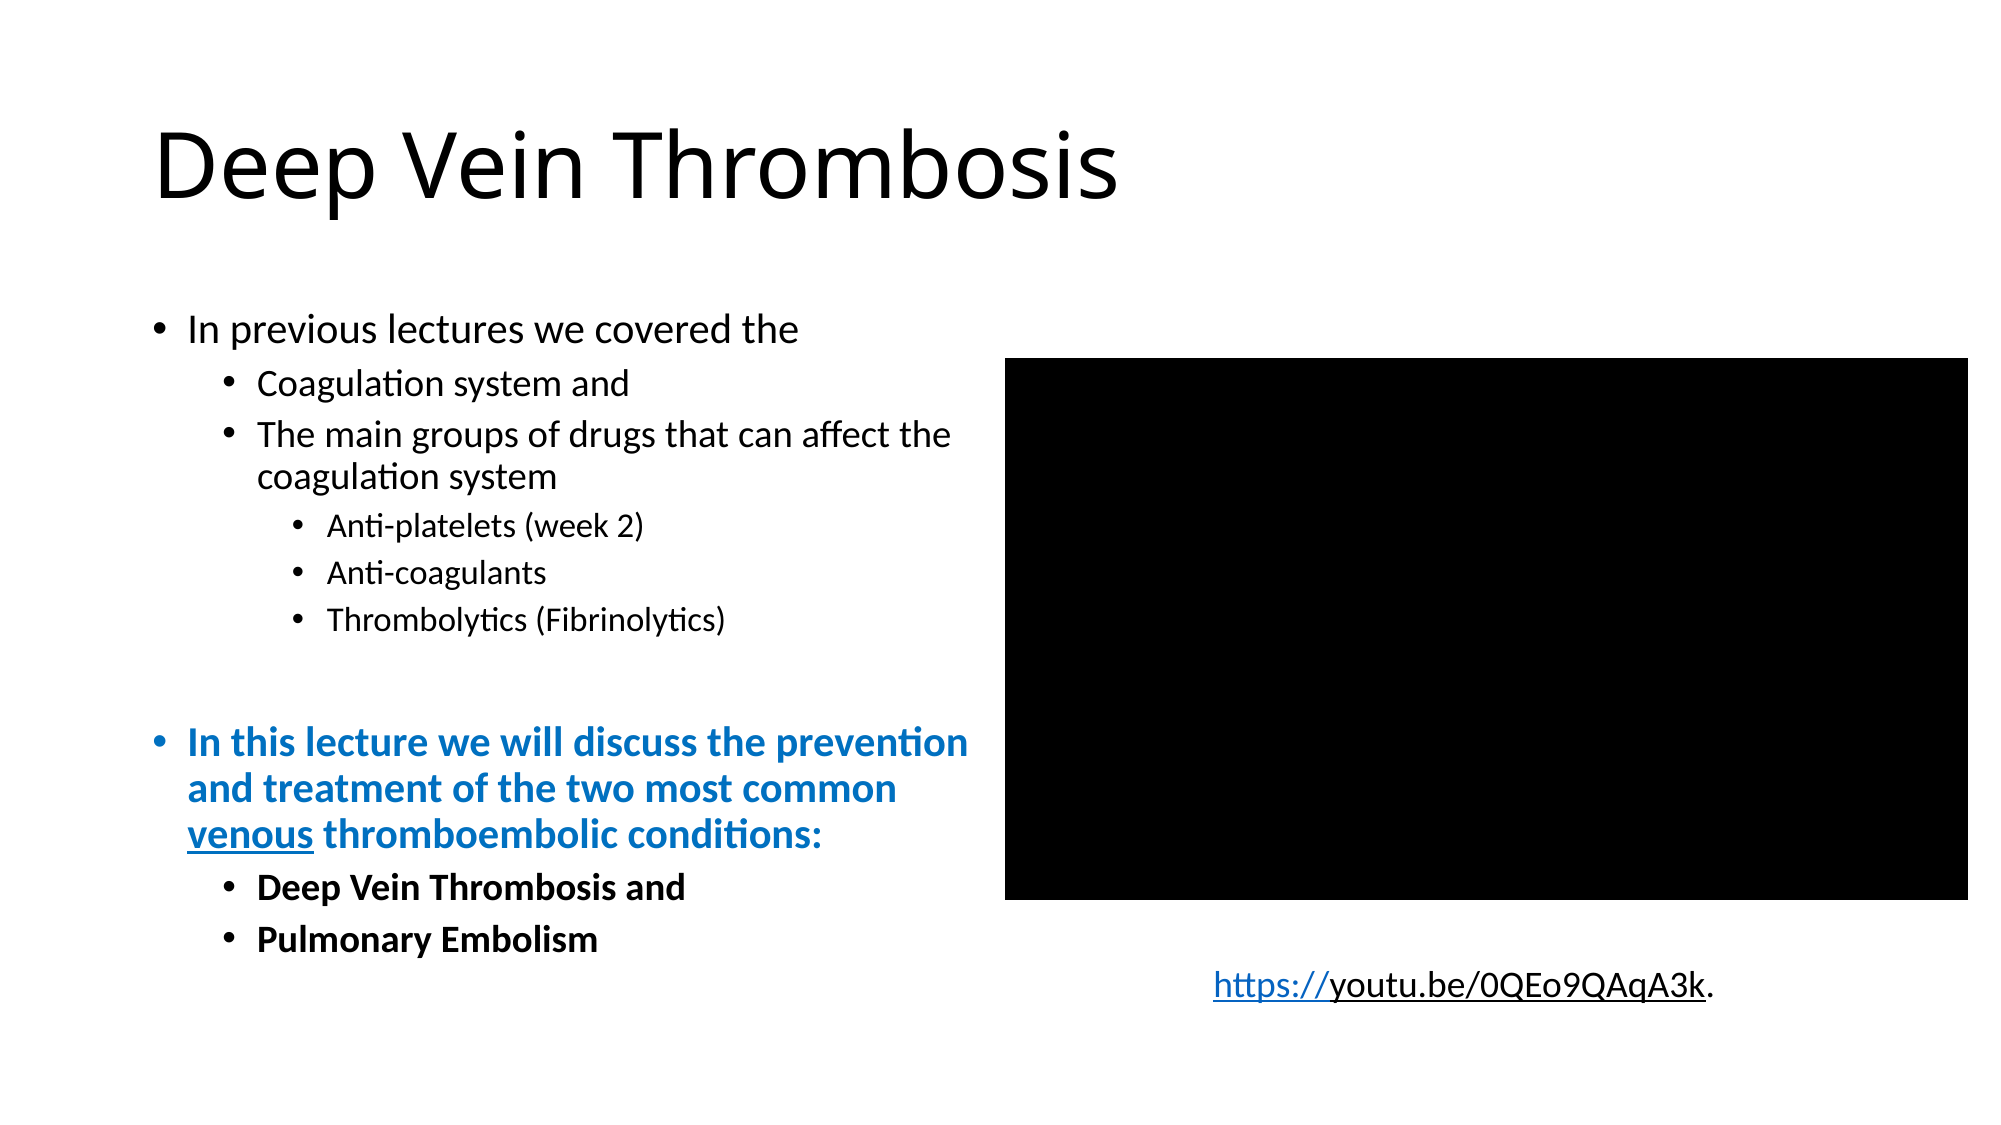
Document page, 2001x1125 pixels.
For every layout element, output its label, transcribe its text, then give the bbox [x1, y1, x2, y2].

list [1004, 357, 1968, 900]
list In previous lectures we covered the Coagulation system and The main groups of drugs that can affect the coagulation system Anti-platelets (week 2) Anti-coagulants Thrombolytics (Fibrinolytics) In this lecture we will discuss the prevention and treatment of the two most common venous thromboembolic conditions: Deep Vein Thrombosis and Pulmonary Embolism [137, 299, 988, 1014]
title Deep Vein Thrombosis [137, 59, 1863, 278]
text_box https://youtu.be/0QEo9QAqA3k. [1198, 952, 1774, 1013]
